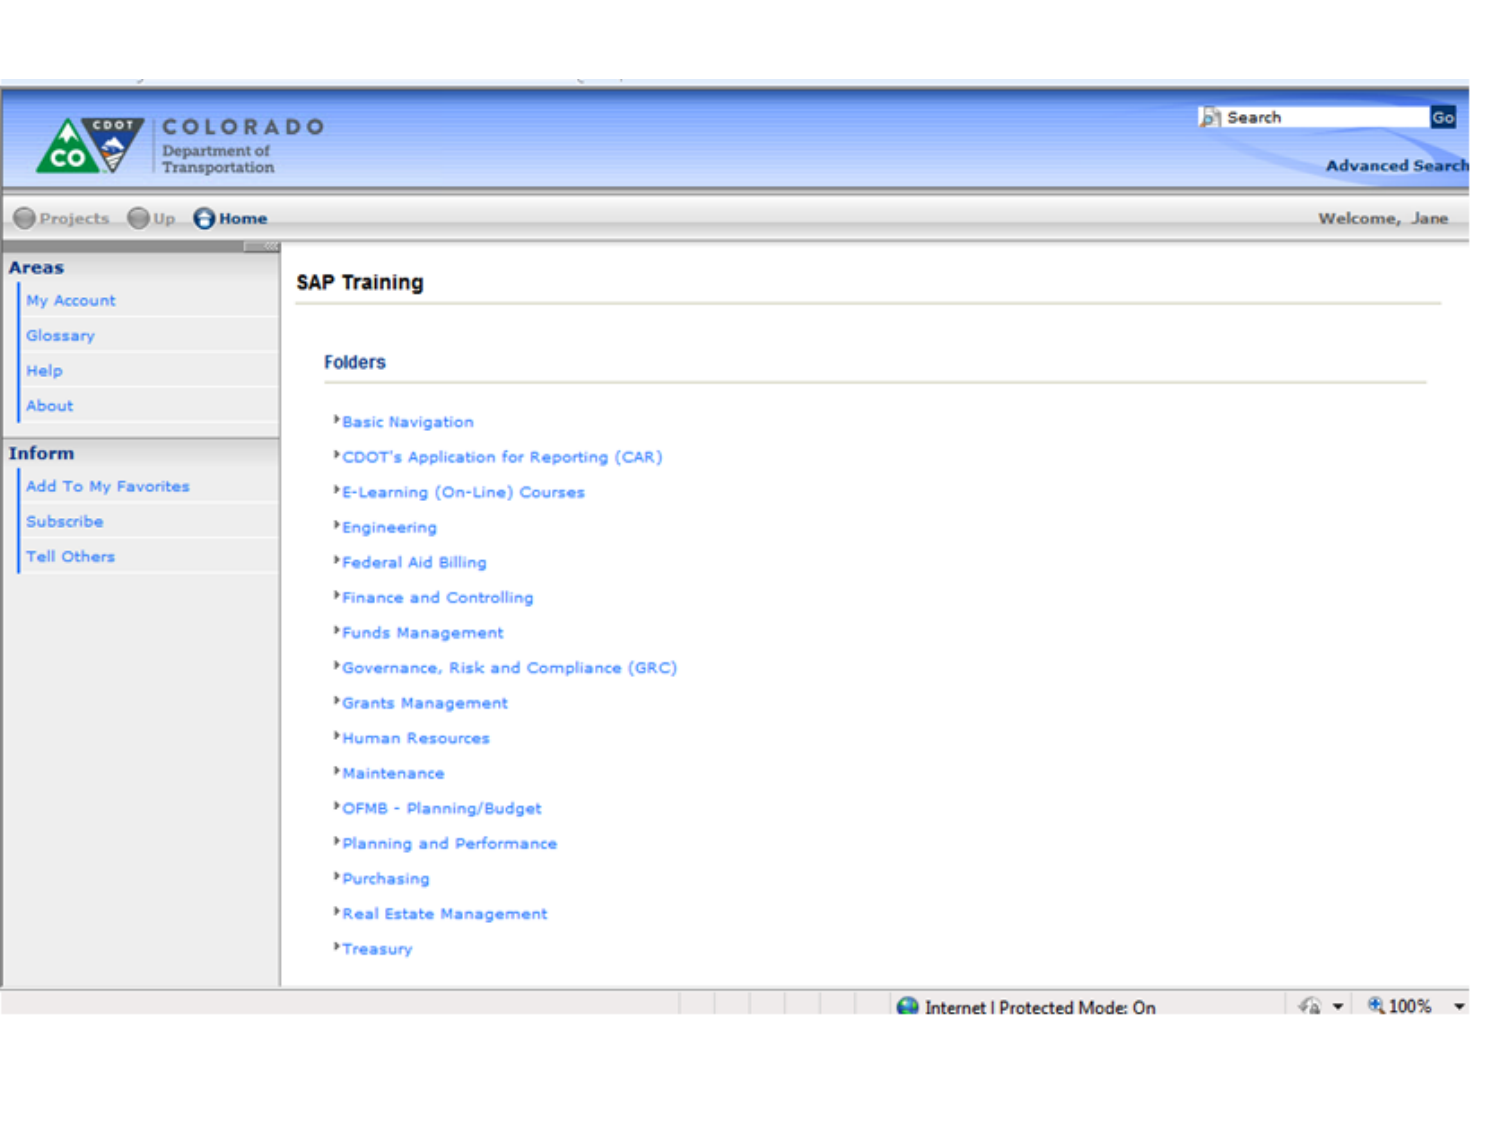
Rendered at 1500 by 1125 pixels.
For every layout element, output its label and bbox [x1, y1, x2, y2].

picture [0, 78, 1500, 1045]
